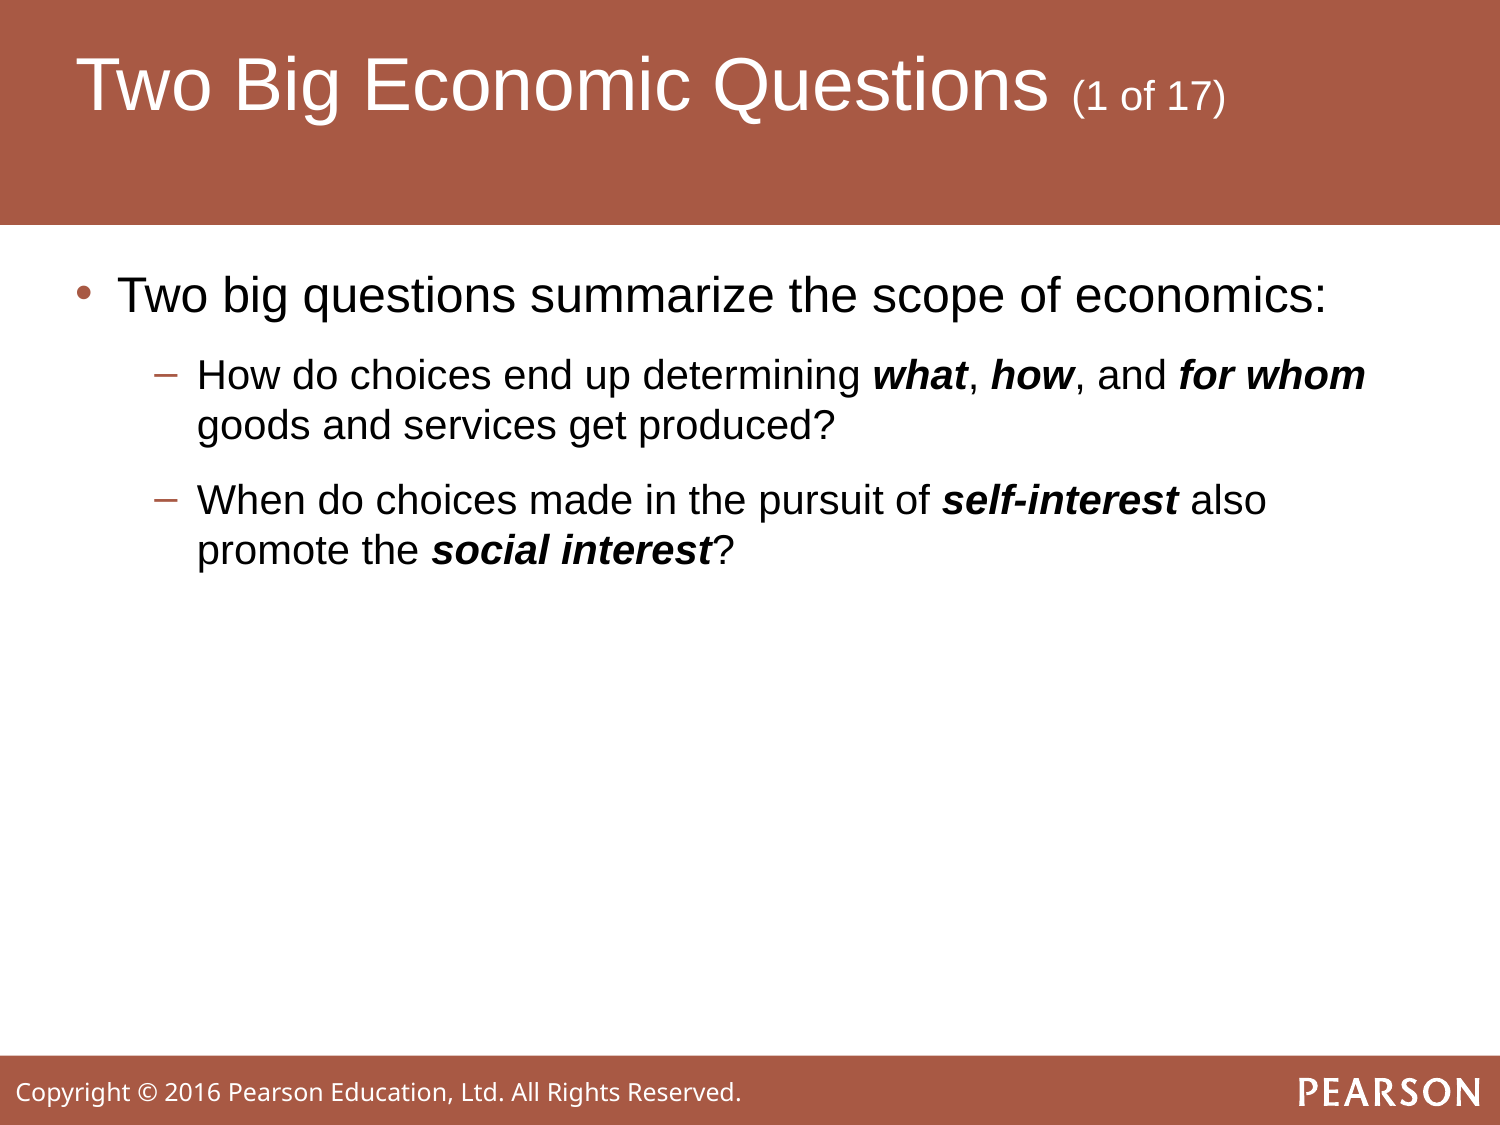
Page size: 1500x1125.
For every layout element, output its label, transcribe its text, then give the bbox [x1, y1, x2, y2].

list Two big questions summarize the scope of economics: How do choices end up determining what, how, and for whom goods and services get produced? When do choices made in the pursuit of self-interest also promote the social interest? [75, 262, 1425, 1005]
title Two Big Economic Questions (1 of 17) [75, 35, 1425, 138]
